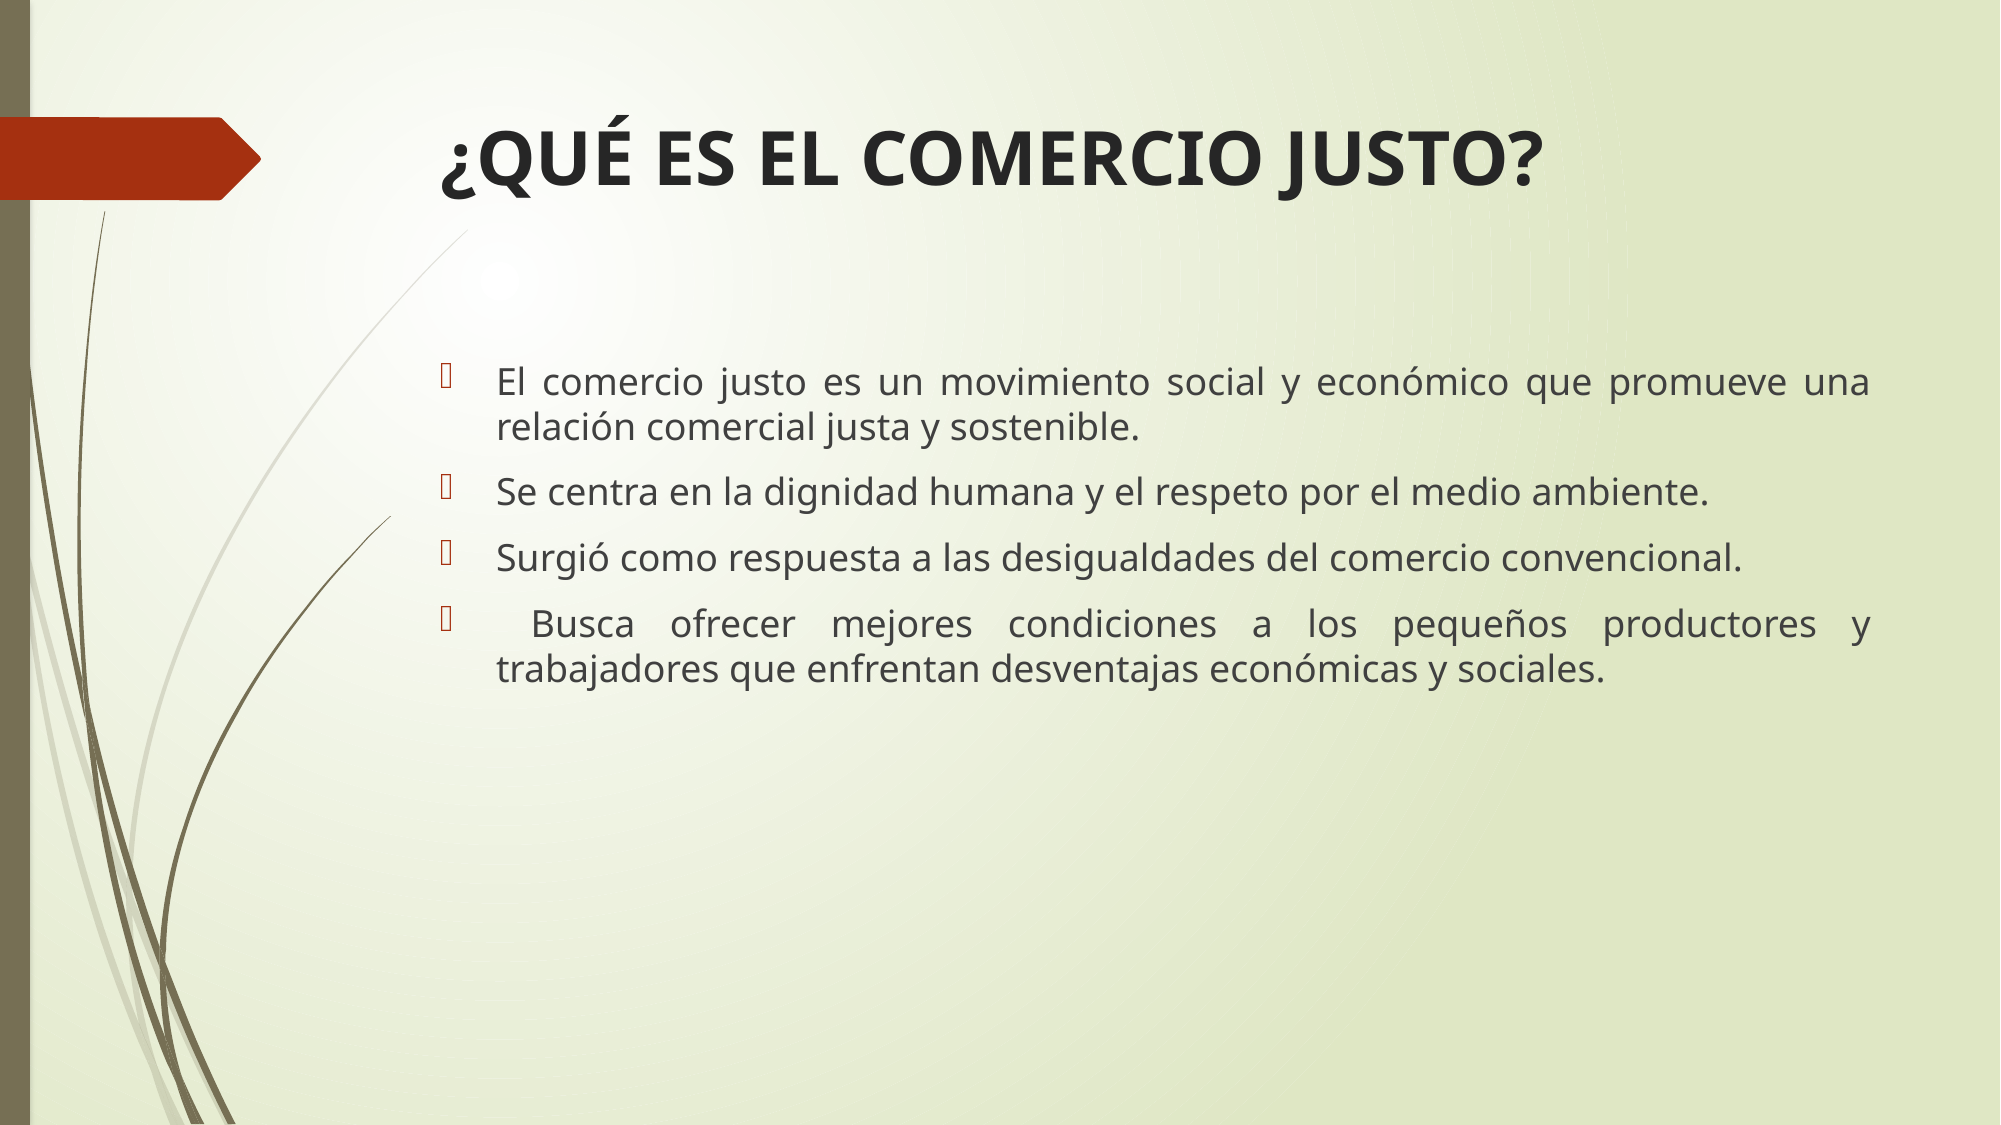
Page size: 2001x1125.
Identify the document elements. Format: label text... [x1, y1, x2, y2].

list El comercio justo es un movimiento social y económico que promueve una relación comercial justa y sostenible. Se centra en la dignidad humana y el respeto por el medio ambiente. Surgió como respuesta a las desigualdades del comercio convencional. Busca ofrecer mejores condiciones a los pequeños productores y trabajadores que enfrentan desventajas económicas y sociales. [424, 350, 1888, 970]
title ¿QUÉ ES EL COMERCIO JUSTO? [425, 102, 1888, 313]
